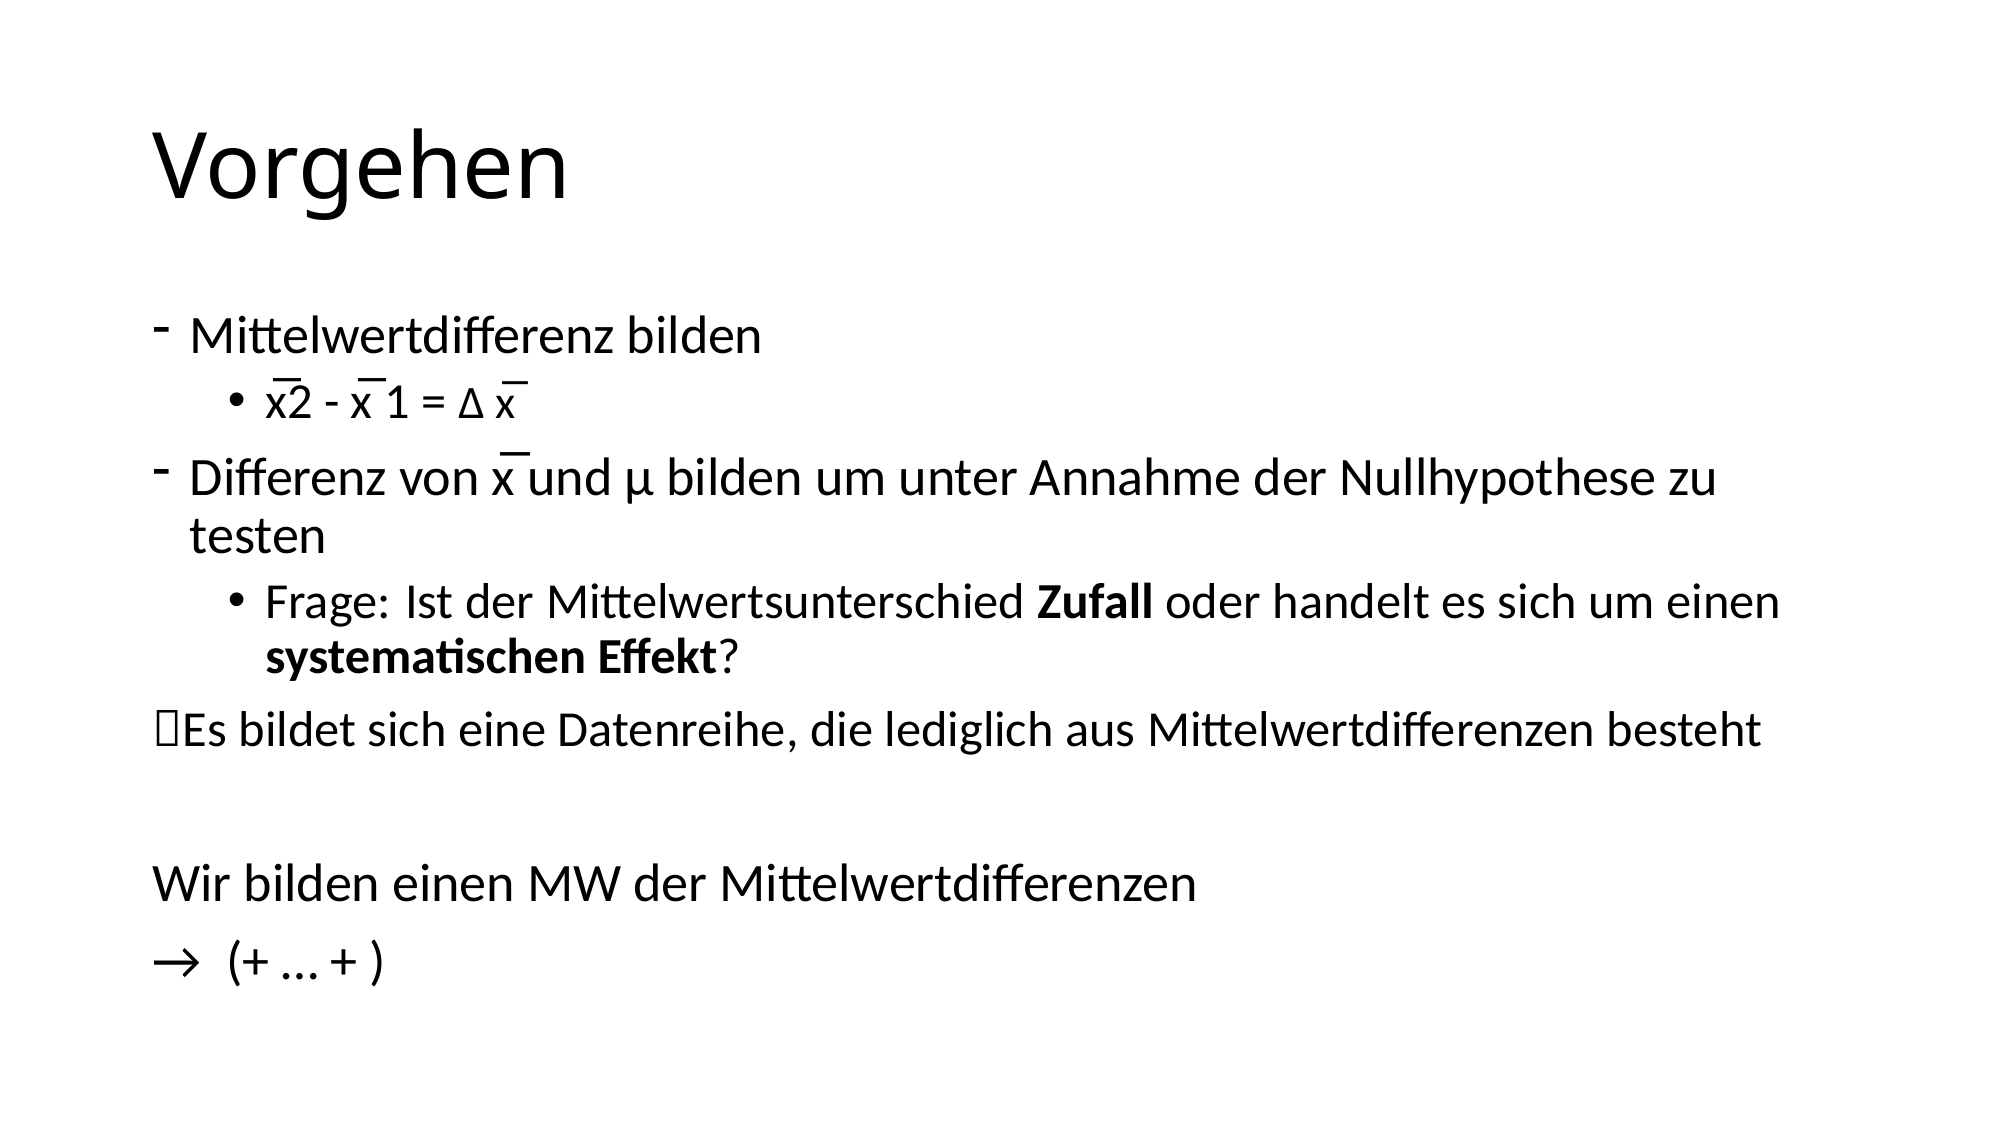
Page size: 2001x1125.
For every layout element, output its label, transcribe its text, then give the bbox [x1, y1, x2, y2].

title Vorgehen [137, 59, 1863, 278]
